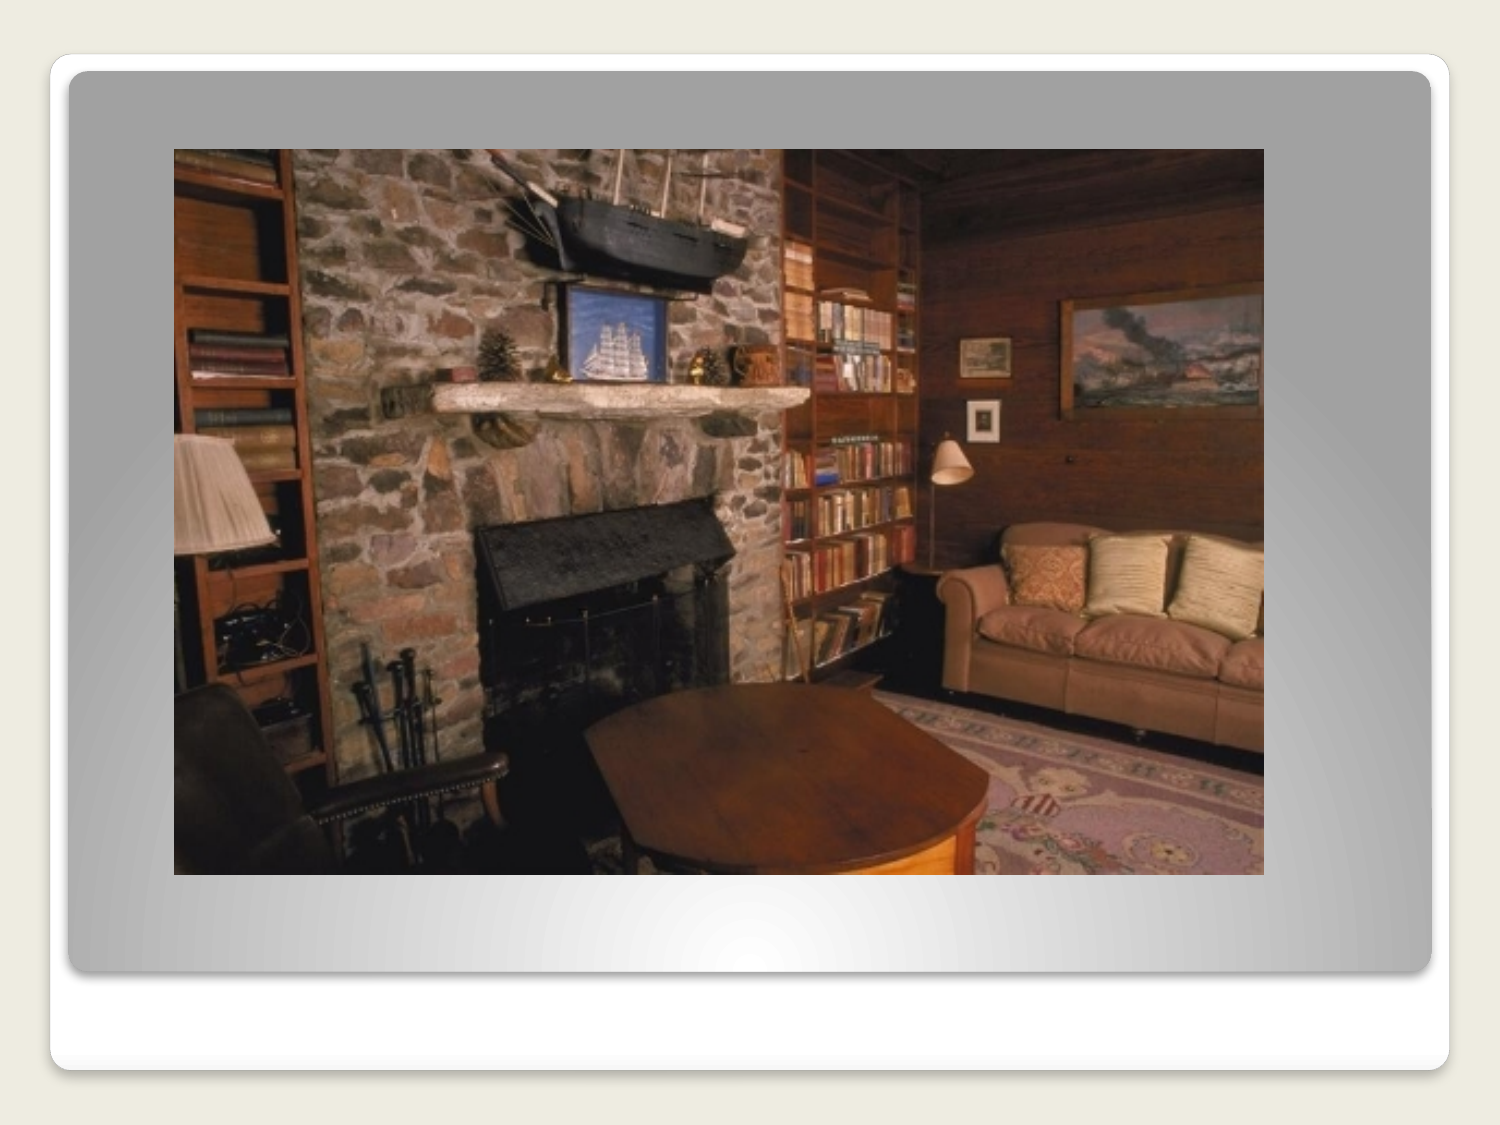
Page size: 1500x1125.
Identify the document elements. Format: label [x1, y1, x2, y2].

picture [174, 149, 1264, 876]
